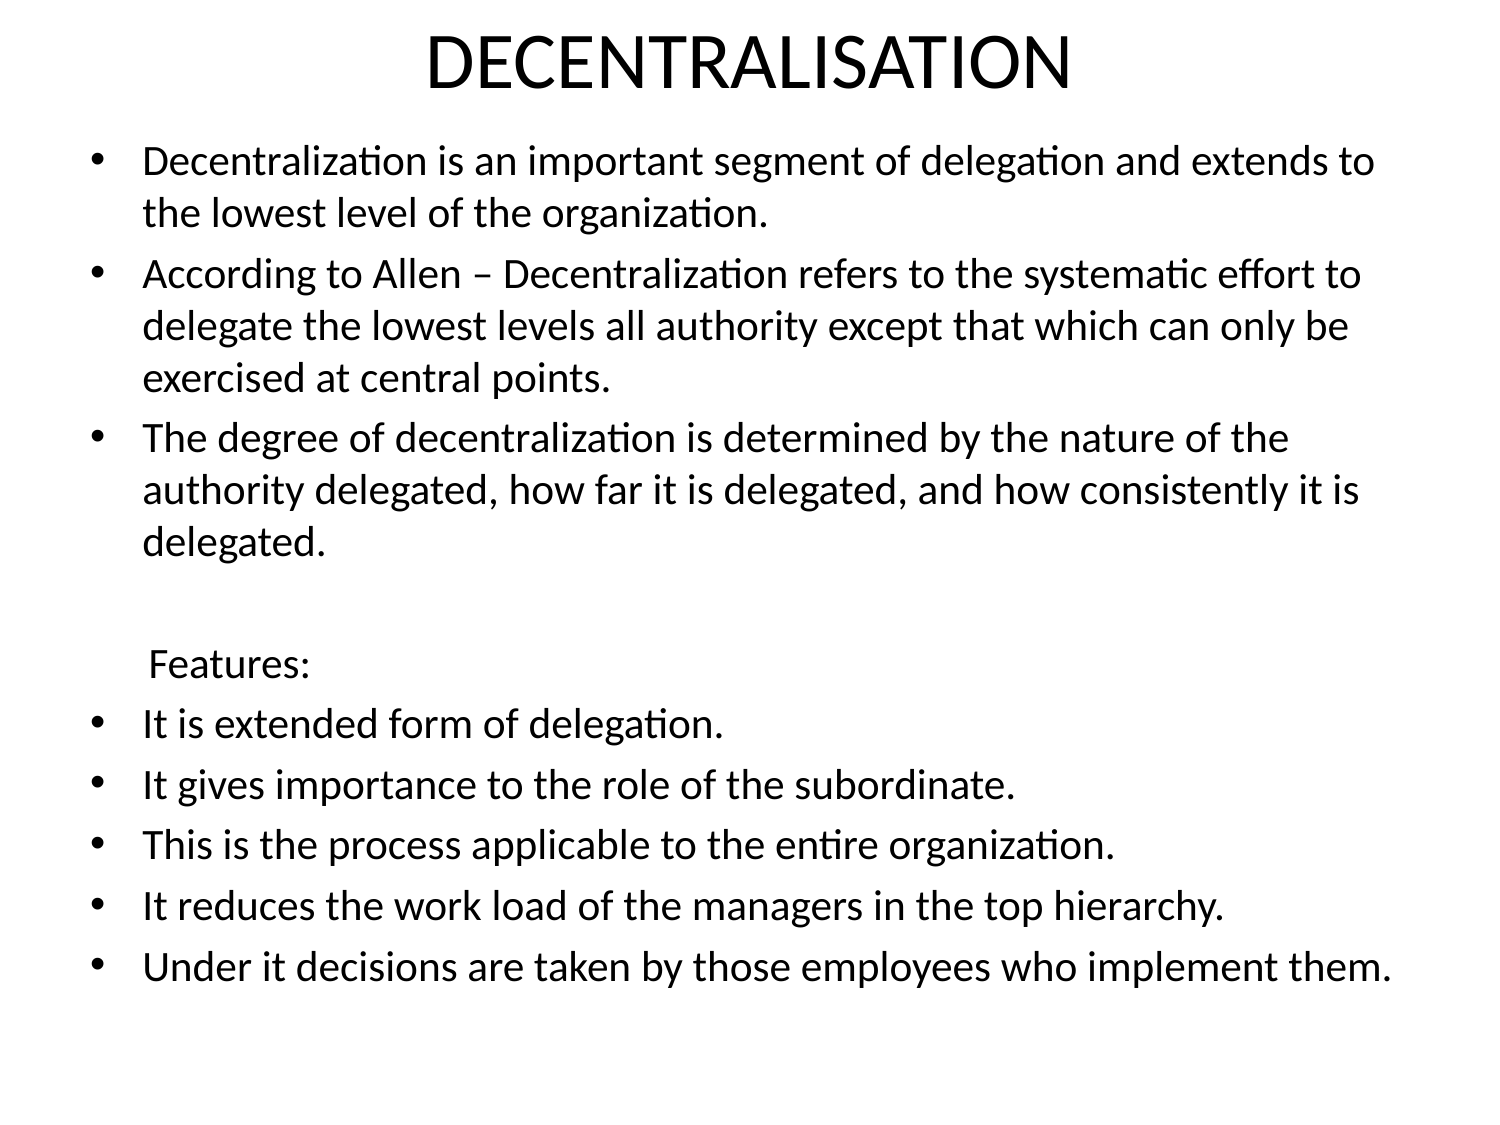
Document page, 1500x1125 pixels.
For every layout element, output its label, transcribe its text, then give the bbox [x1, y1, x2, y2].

title DECENTRALISATION [75, 0, 1425, 113]
list Decentralization is an important segment of delegation and extends to the lowest level of the organization. According to Allen – Decentralization refers to the systematic effort to delegate the lowest levels all authority except that which can only be exercised at central points. The degree of decentralization is determined by the nature of the authority delegated, how far it is delegated, and how consistently it is delegated. Features: It is extended form of delegation. It gives importance to the role of the subordinate. This is the process applicable to the entire organization. It reduces the work load of the managers in the top hierarchy. Under it decisions are taken by those employees who implement them. [75, 125, 1425, 1075]
